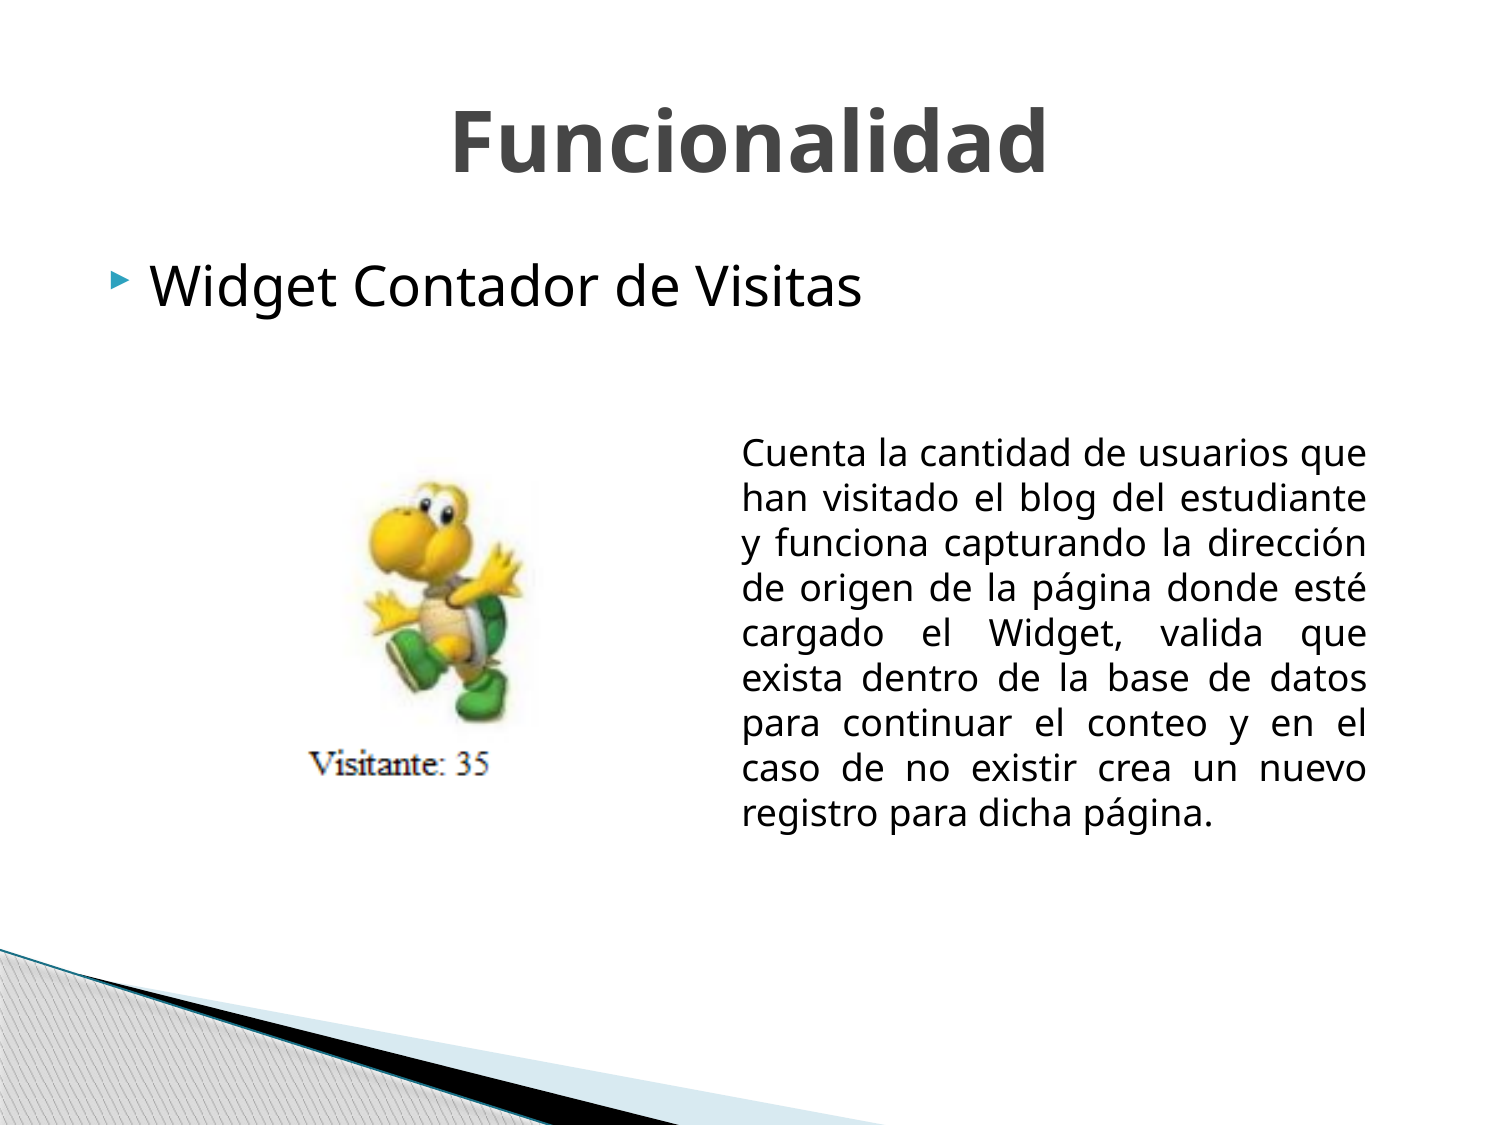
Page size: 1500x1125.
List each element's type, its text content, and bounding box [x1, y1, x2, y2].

list Widget Contador de Visitas [75, 243, 1425, 986]
title Funcionalidad [75, 45, 1425, 233]
picture [292, 456, 575, 833]
text_box Cuenta la cantidad de usuarios que han visitado el blog del estudiante y funciona capturando la dirección de origen de la página donde esté cargado el Widget, valida que exista dentro de la base de datos para continuar el conteo y en el caso de no existir crea un nuevo registro para dicha página. [726, 421, 1383, 842]
